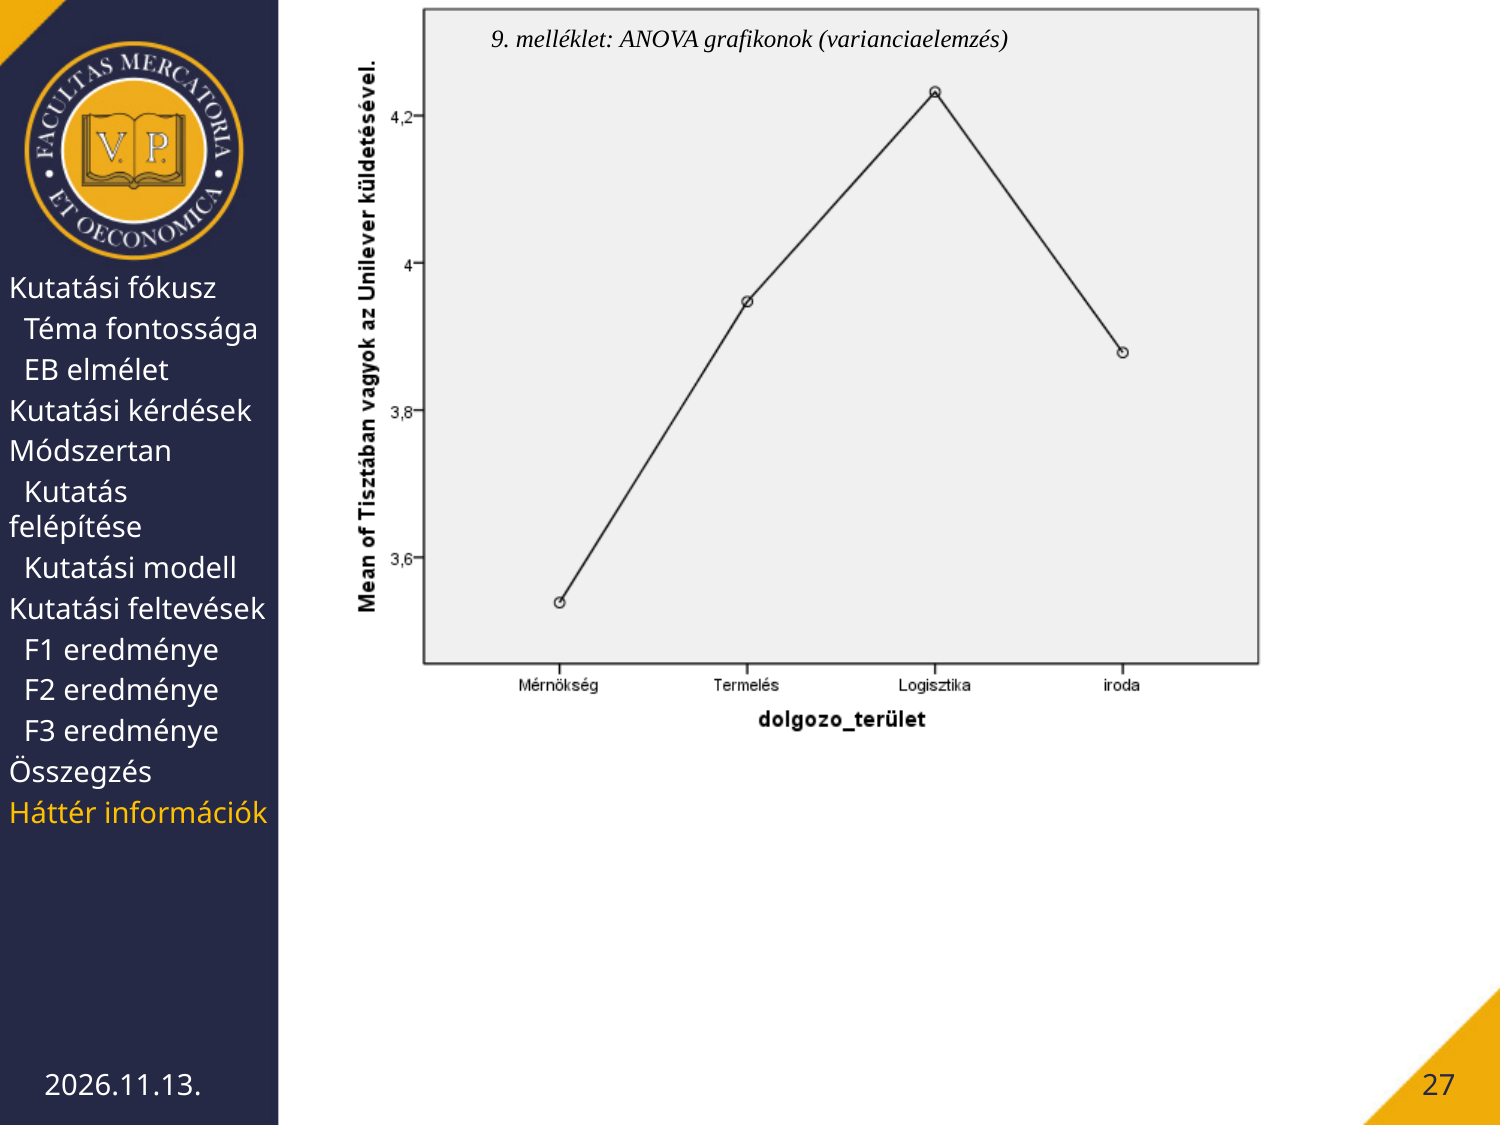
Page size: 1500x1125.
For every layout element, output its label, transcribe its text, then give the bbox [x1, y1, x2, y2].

picture [0, 0, 1500, 1125]
text_box Kutatási fókusz Téma fontossága EB elmélet Kutatási kérdések Módszertan Kutatás felépítése Kutatási modell Kutatási feltevések F1 eredménye F2 eredménye F3 eredménye Összegzés Háttér információk [0, 262, 284, 988]
slide_number 27 [1074, 1058, 1471, 1103]
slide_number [29, 1058, 255, 1103]
